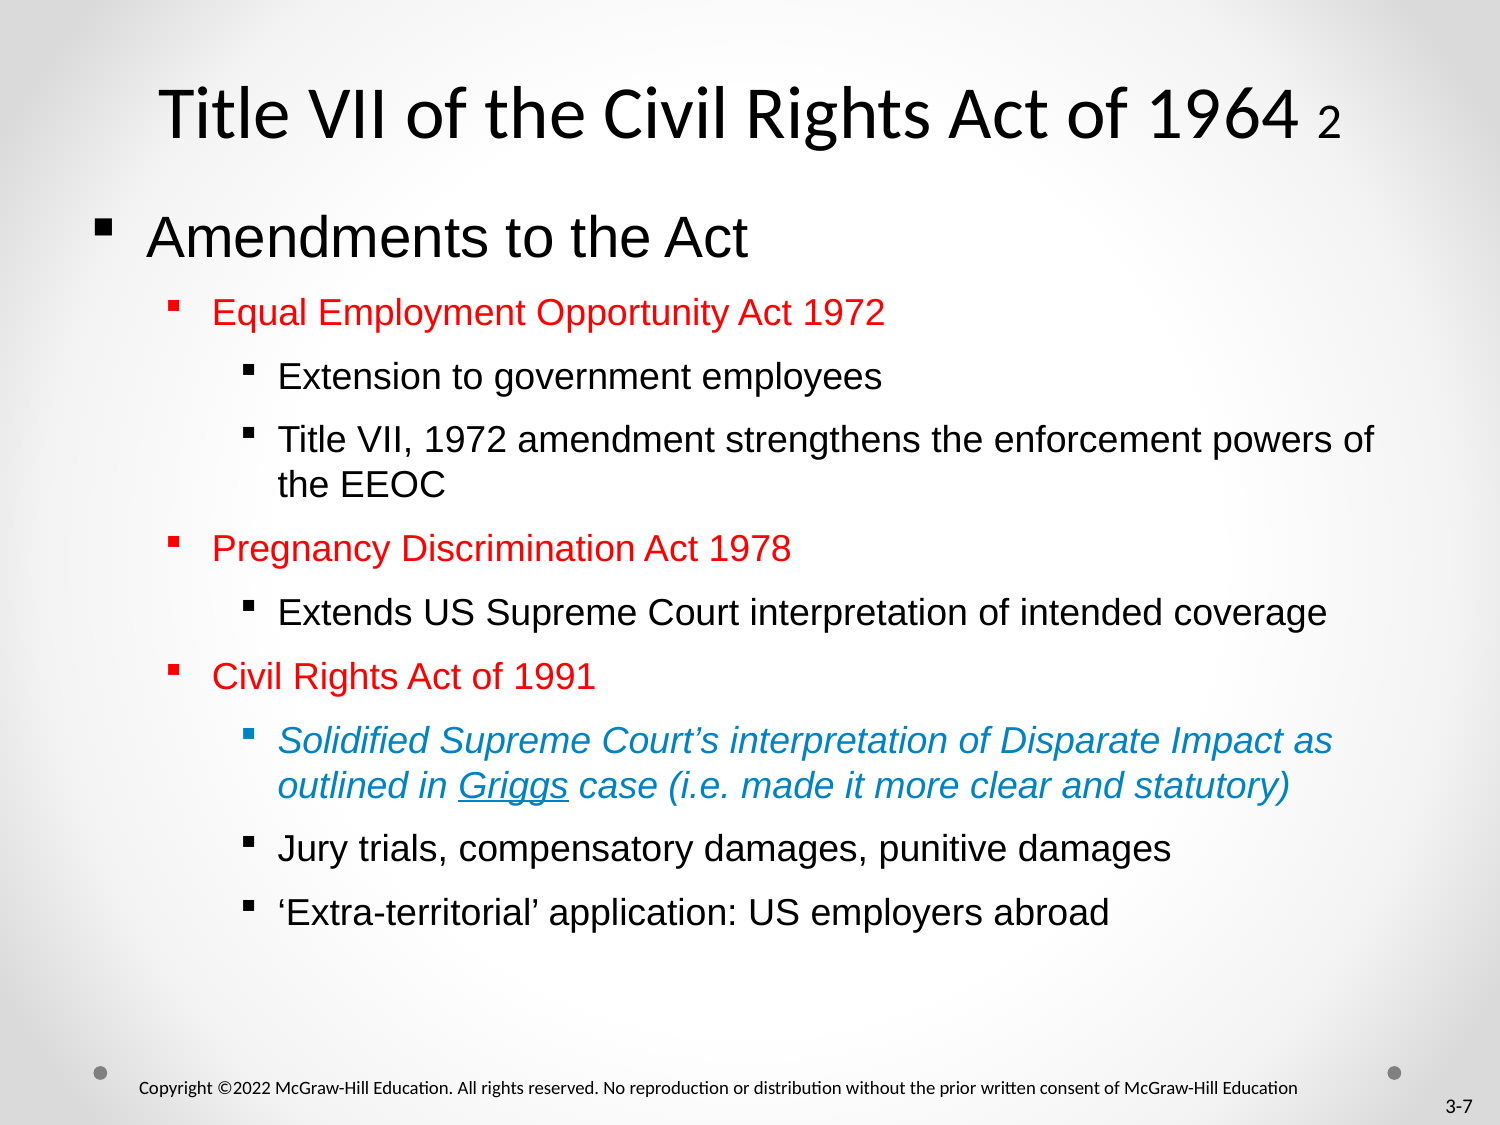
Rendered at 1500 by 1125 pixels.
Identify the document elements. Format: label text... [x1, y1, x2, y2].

title Title VII of the Civil Rights Act of 19 64 2 [74, 42, 1426, 162]
list Amendments to the Act Equal Employment Opportunity Act 1972 Extension to government employees Title VII, 1972 amendment strengthens the enforcement powers of the EEOC Pregnancy Discrimination Act 1978 Extends US Supreme Court interpretation of intended coverage Civil Rights Act of 1991 Solidified Supreme Court’s interpretation of Disparate Impact as outlined in Griggs case (i.e. made it more clear and statutory) Jury trials, compensatory damages, punitive damages ‘Extra-territorial’ application: US employers abroad [74, 191, 1426, 1031]
picture [0, 0, 1500, 1125]
